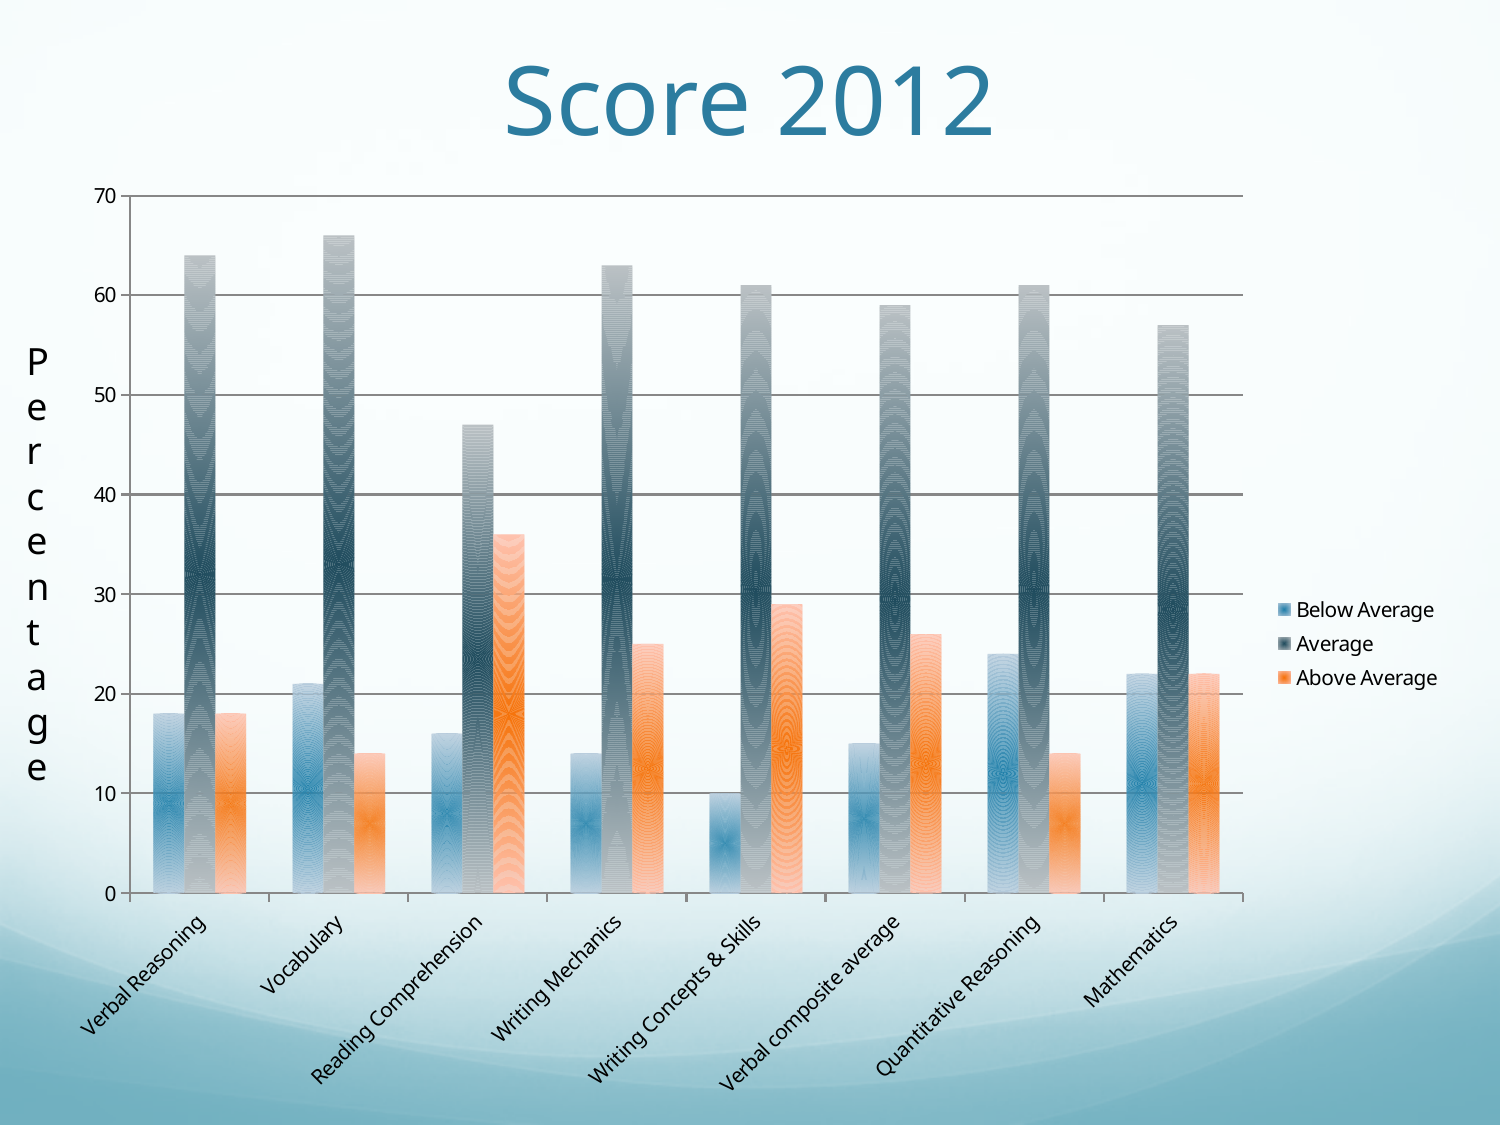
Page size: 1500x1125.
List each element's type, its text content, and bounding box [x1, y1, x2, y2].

text_box Percentage [11, 330, 38, 795]
chart [46, 161, 1458, 1125]
title Score 2012 [90, 0, 1410, 157]
